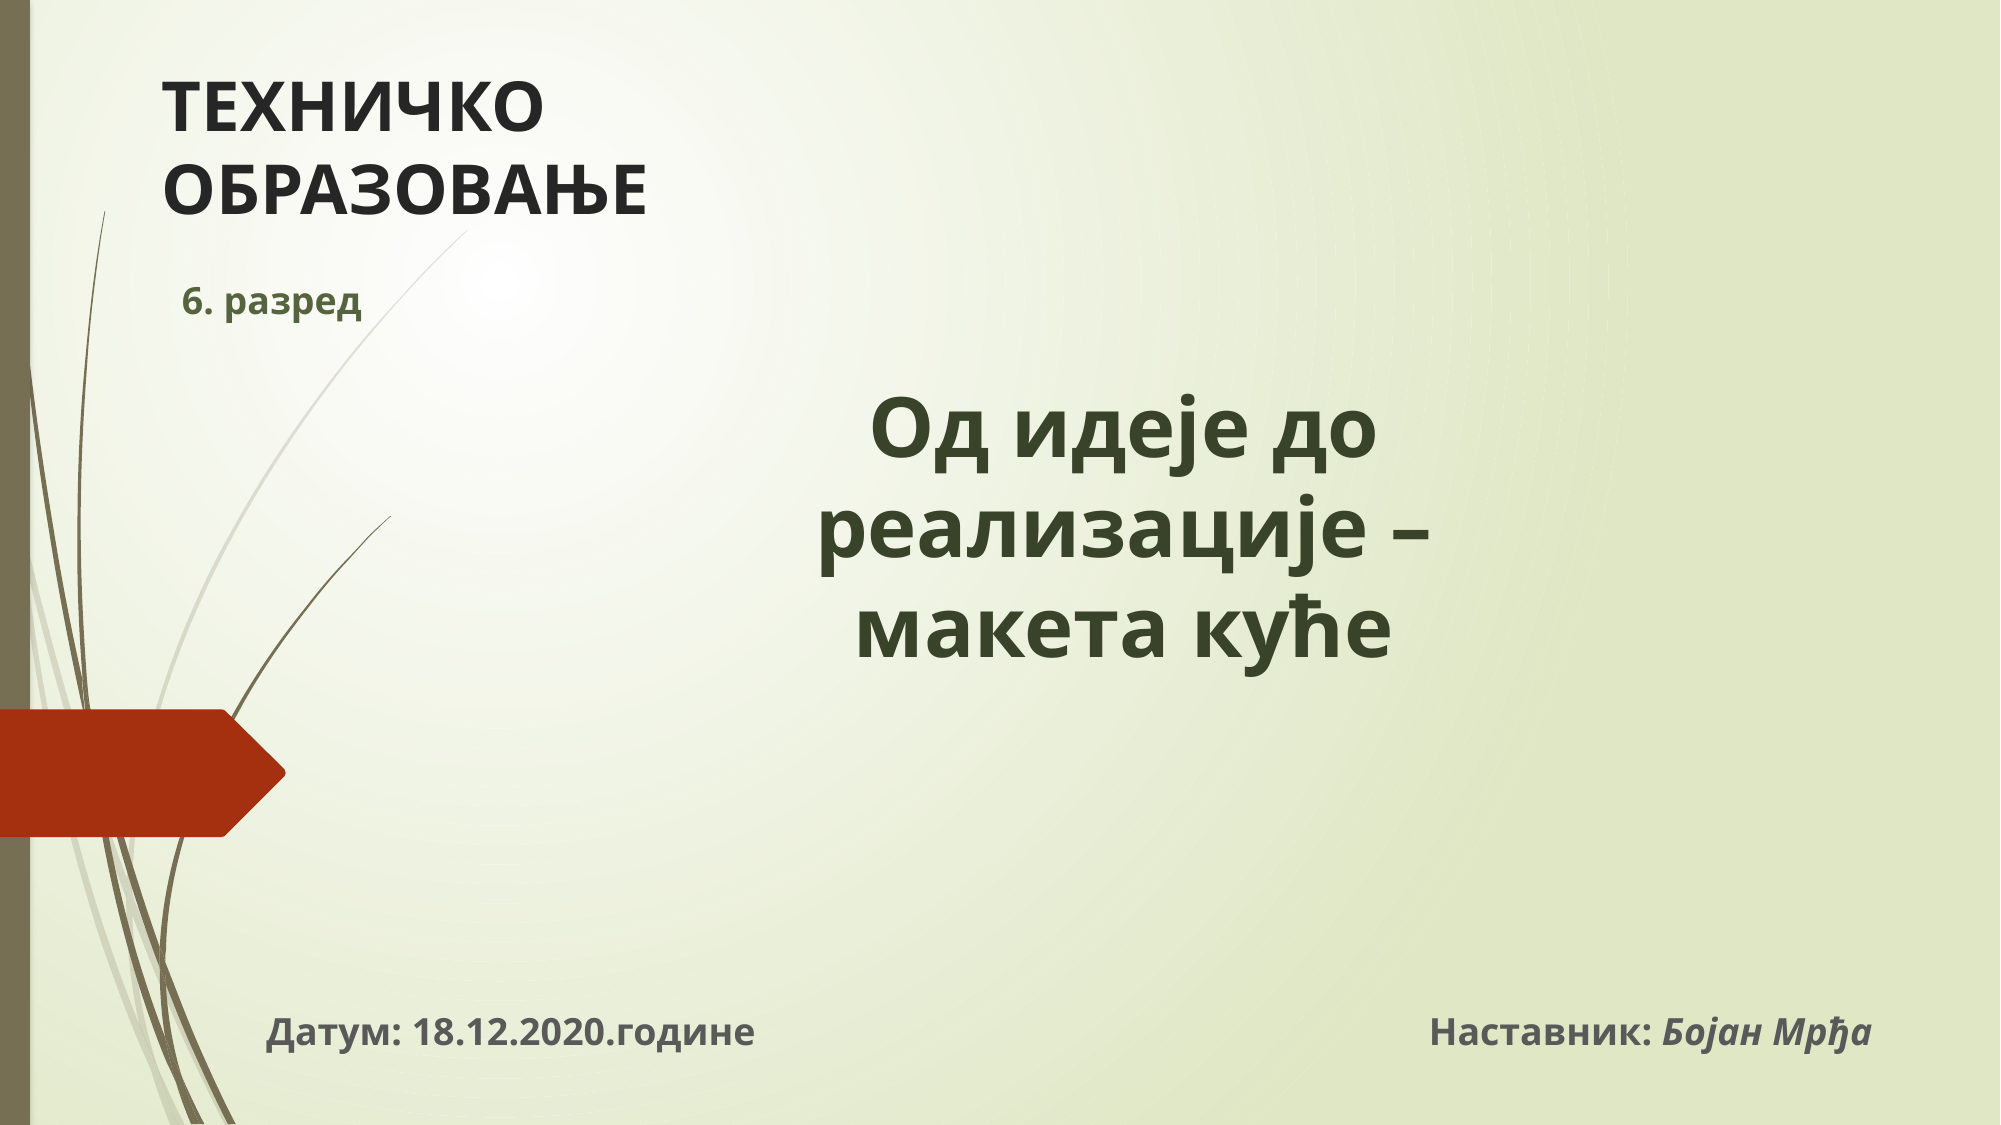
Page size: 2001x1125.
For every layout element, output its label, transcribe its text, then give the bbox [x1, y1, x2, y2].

title ТЕХНИЧКО ОБРАЗОВАЊЕ [146, 53, 962, 292]
text_box 6. разред [167, 270, 595, 330]
subtitle Датум: 18.12.2020.године Наставник: Бојан Мрђа [251, 934, 1965, 1125]
text_box Од идеје до реализације – макета куће [746, 367, 1502, 727]
